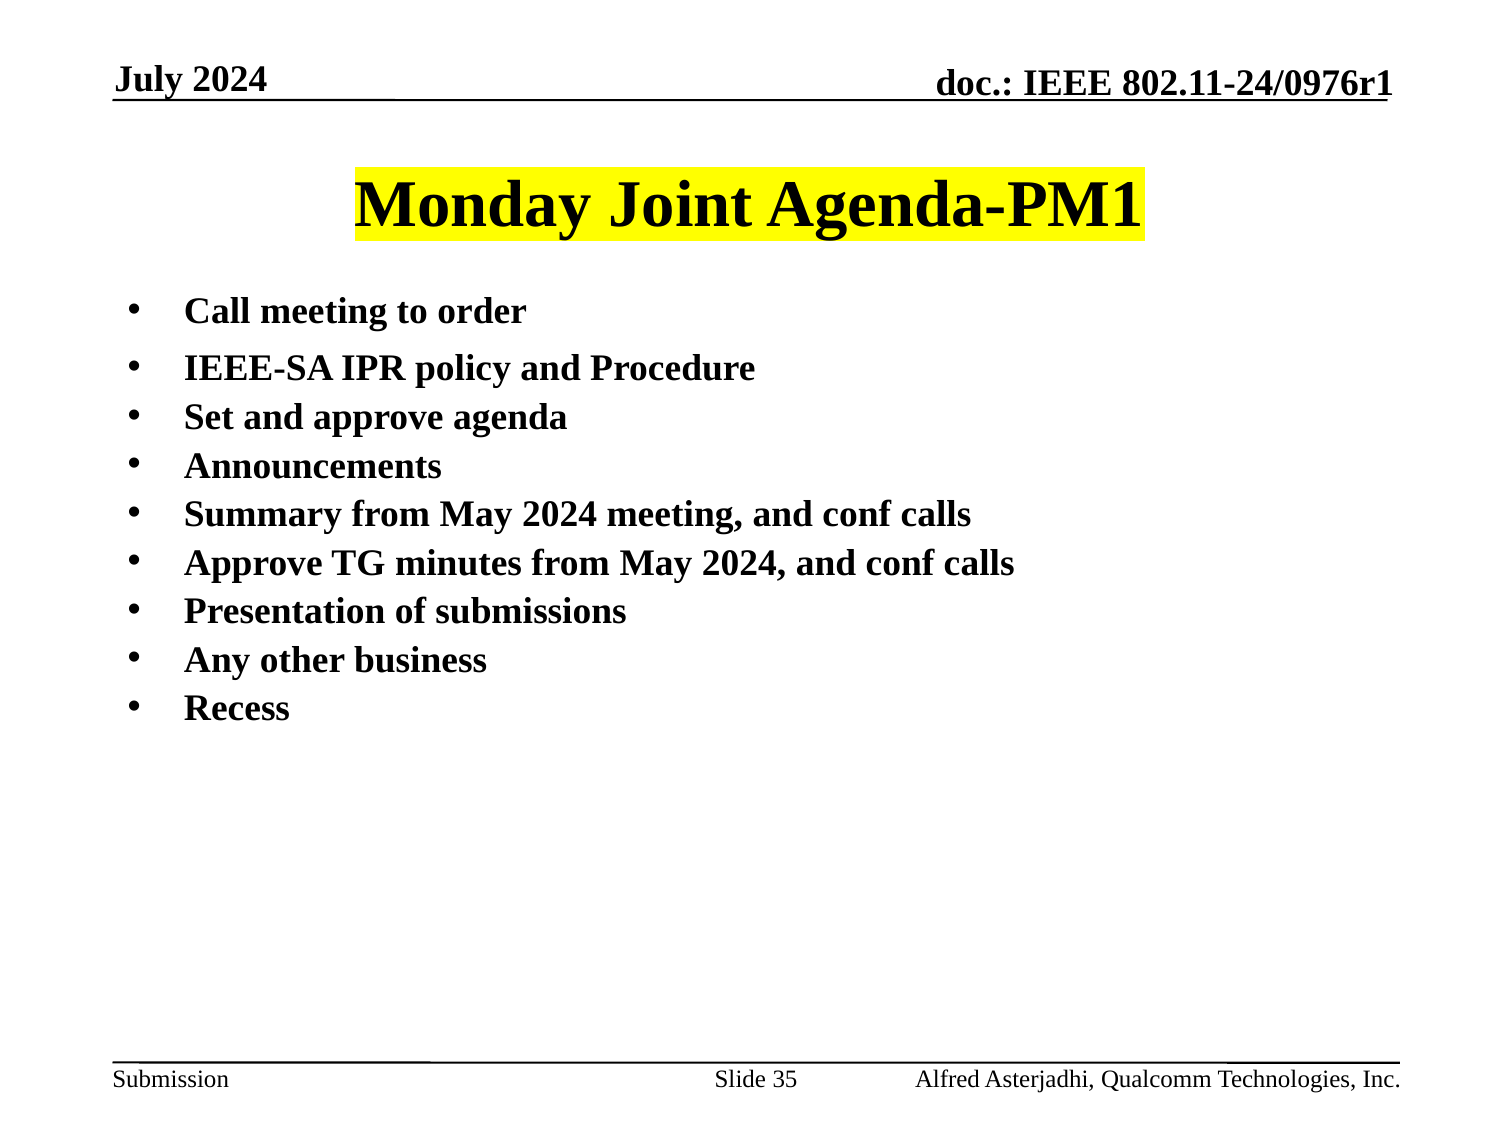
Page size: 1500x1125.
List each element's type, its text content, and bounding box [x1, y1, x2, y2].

footer Alfred Asterjadhi, Qualcomm Technologies, Inc. [878, 1061, 1402, 1093]
title Monday Joint Agenda-PM1 [112, 112, 1388, 286]
slide_number Slide 35 [712, 1061, 800, 1123]
list Call meeting to order IEEE-SA IPR policy and Procedure Set and approve agenda Announcements Summary from May 2024 meeting, and conf calls Approve TG minutes from May 2024, and conf calls Presentation of submissions Any other business Recess [112, 286, 1388, 1060]
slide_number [114, 54, 423, 100]
